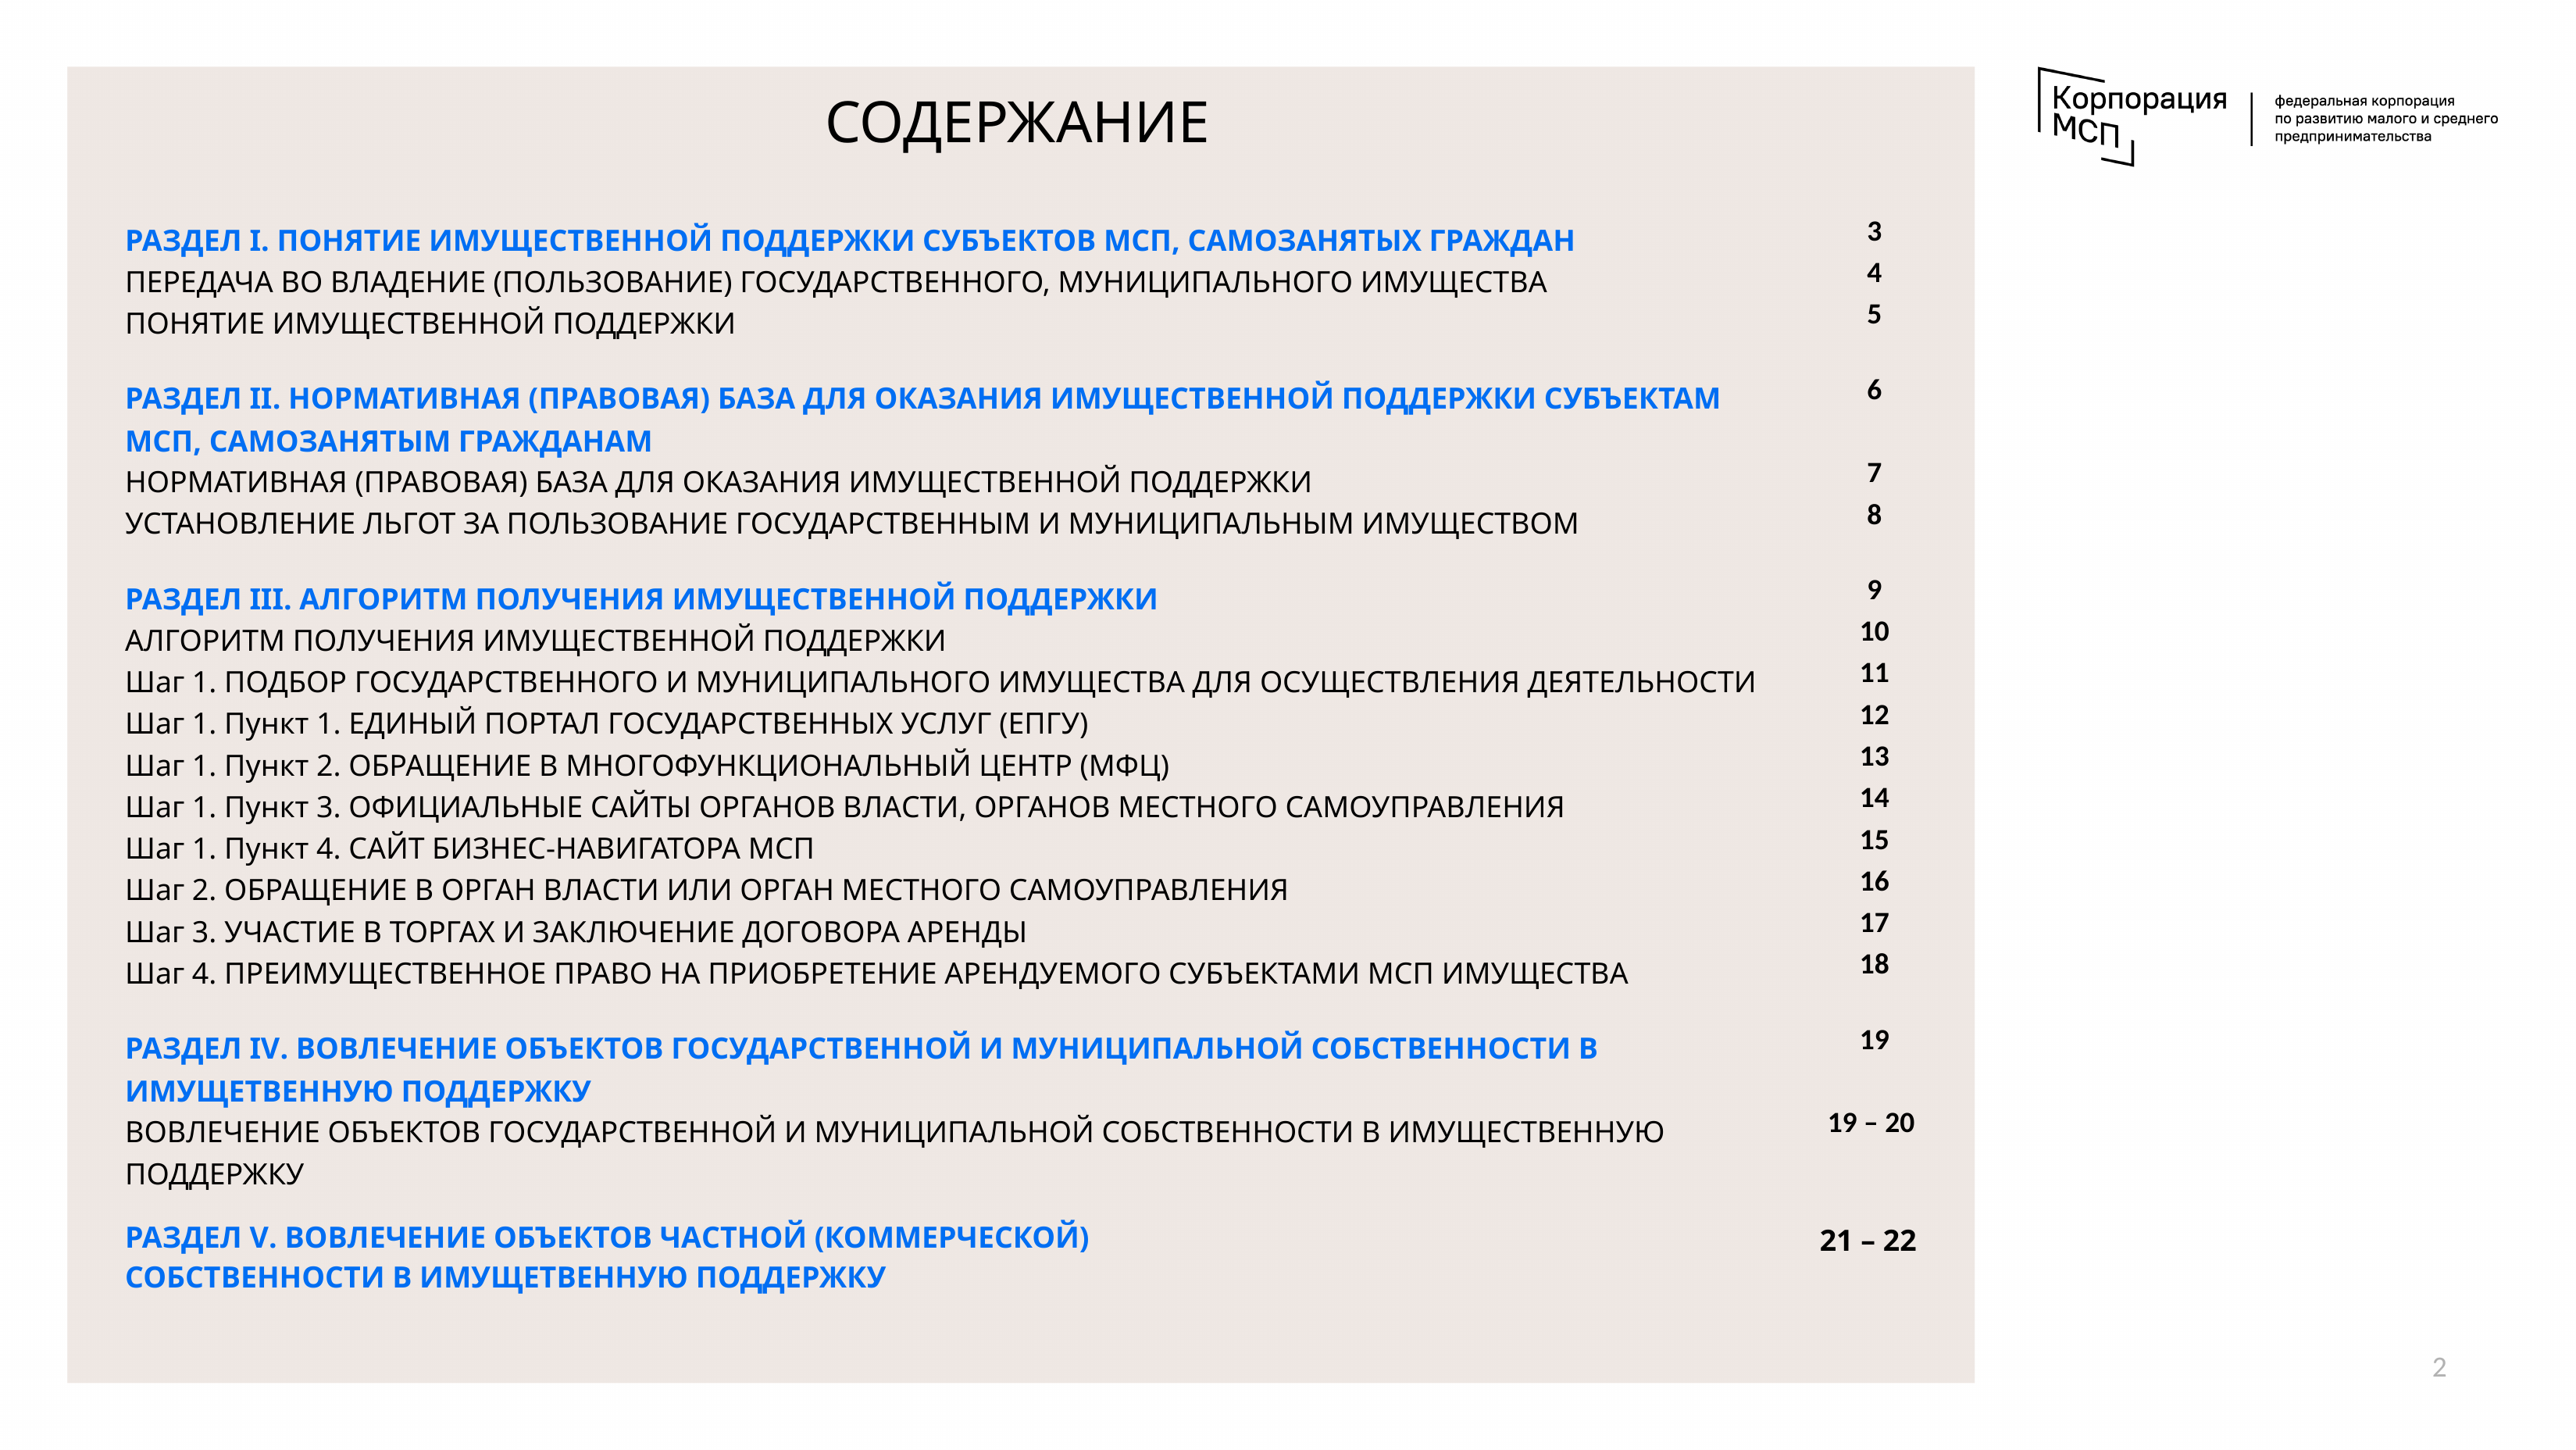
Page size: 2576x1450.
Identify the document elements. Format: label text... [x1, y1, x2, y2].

table_header РАЗДЕЛ I. ПОНЯТИЕ ИМУЩЕСТВЕННОЙ ПОДДЕРЖКИ СУБЪЕКТОВ МСП, САМОЗАНЯТЫХ ГРАЖДАН [116, 217, 1768, 259]
table_cell РАЗДЕЛ IV. ВОВЛЕЧЕНИЕ ОБЪЕКТОВ ГОСУДАРСТВЕННОЙ И МУНИЦИПАЛЬНОЙ СОБСТВЕННОСТИ В ИМУЩЕТВЕННУЮ ПОДДЕРЖКУ [116, 1025, 1768, 1109]
table_cell 11 [1768, 659, 1981, 700]
table_cell 7 [1768, 459, 1981, 500]
table_cell Шаг 1. ПОДБОР ГОСУДАРСТВЕННОГО И МУНИЦИПАЛЬНОГО ИМУЩЕСТВА ДЛЯ ОСУЩЕСТВЛЕНИЯ ДЕЯТЕЛЬНОСТИ [116, 659, 1768, 700]
table_cell 18 [1768, 950, 1981, 1025]
table_cell 10 [1768, 617, 1981, 659]
table_cell Шаг 1. Пункт 1. ЕДИНЫЙ ПОРТАЛ ГОСУДАРСТВЕННЫХ УСЛУГ (ЕПГУ) [116, 700, 1768, 742]
table_cell 15 [1768, 825, 1981, 866]
table_cell Шаг 2. ОБРАЩЕНИЕ В ОРГАН ВЛАСТИ ИЛИ ОРГАН МЕСТНОГО САМОУПРАВЛЕНИЯ [116, 866, 1768, 909]
picture [0, 0, 2576, 1450]
table_cell 5 [1768, 300, 1981, 375]
table_cell РАЗДЕЛ III. АЛГОРИТМ ПОЛУЧЕНИЯ ИМУЩЕСТВЕННОЙ ПОДДЕРЖКИ [116, 576, 1768, 617]
table_cell Шаг 1. Пункт 2. ОБРАЩЕНИЕ В МНОГОФУНКЦИОНАЛЬНЫЙ ЦЕНТР (МФЦ) [116, 742, 1768, 784]
slide_number 2 [1854, 1348, 2447, 1421]
text_box СОДЕРЖАНИЕ [291, 80, 1743, 160]
table_cell 9 [1768, 576, 1981, 617]
table_header РАЗДЕЛ V. ВОВЛЕЧЕНИЕ ОБЪЕКТОВ ЧАСТНОЙ (КОММЕРЧЕСКОЙ) СОБСТВЕННОСТИ В ИМУЩЕТВЕННУЮ ПОДДЕРЖКУ [116, 1217, 1765, 1325]
table_cell 12 [1768, 700, 1981, 742]
table_cell 17 [1768, 909, 1981, 950]
table_cell ПОНЯТИЕ ИМУЩЕСТВЕННОЙ ПОДДЕРЖКИ [116, 300, 1768, 375]
table_cell 6 [1768, 375, 1981, 459]
table_cell 14 [1768, 784, 1981, 825]
table_cell Шаг 4. ПРЕИМУЩЕСТВЕННОЕ ПРАВО НА ПРИОБРЕТЕНИЕ АРЕНДУЕМОГО СУБЪЕКТАМИ МСП ИМУЩЕСТВА [116, 950, 1768, 1025]
table_cell 13 [1768, 742, 1981, 784]
table_cell 4 [1768, 259, 1981, 300]
table_cell Шаг 1. Пункт 4. САЙТ БИЗНЕС-НАВИГАТОРА МСП [116, 825, 1768, 866]
table_cell ПЕРЕДАЧА ВО ВЛАДЕНИЕ (ПОЛЬЗОВАНИЕ) ГОСУДАРСТВЕННОГО, МУНИЦИПАЛЬНОГО ИМУЩЕСТВА [116, 259, 1768, 300]
table_cell НОРМАТИВНАЯ (ПРАВОВАЯ) БАЗА ДЛЯ ОКАЗАНИЯ ИМУЩЕСТВЕННОЙ ПОДДЕРЖКИ [116, 459, 1768, 500]
table_cell 16 [1768, 866, 1981, 909]
table_cell УСТАНОВЛЕНИЕ ЛЬГОТ ЗА ПОЛЬЗОВАНИЕ ГОСУДАРСТВЕННЫМ И МУНИЦИПАЛЬНЫМ ИМУЩЕСТВОМ [116, 500, 1768, 576]
table_cell 19 [1768, 1025, 1981, 1109]
table_cell ВОВЛЕЧЕНИЕ ОБЪЕКТОВ ГОСУДАРСТВЕННОЙ И МУНИЦИПАЛЬНОЙ СОБСТВЕННОСТИ В ИМУЩЕСТВЕННУЮ ПОДДЕРЖКУ [116, 1109, 1768, 1191]
table_cell РАЗДЕЛ II. НОРМАТИВНАЯ (ПРАВОВАЯ) БАЗА ДЛЯ ОКАЗАНИЯ ИМУЩЕСТВЕННОЙ ПОДДЕРЖКИ СУБЪЕКТАМ МСП, САМОЗАНЯТЫМ ГРАЖДАНАМ [116, 375, 1768, 459]
table_cell АЛГОРИТМ ПОЛУЧЕНИЯ ИМУЩЕСТВЕННОЙ ПОДДЕРЖКИ [116, 617, 1768, 659]
table_header 3 [1768, 217, 1981, 259]
table_cell Шаг 3. УЧАСТИЕ В ТОРГАХ И ЗАКЛЮЧЕНИЕ ДОГОВОРА АРЕНДЫ [116, 909, 1768, 950]
table_header 21 – 22 [1765, 1217, 1978, 1325]
table_cell 19 – 20 [1768, 1109, 1981, 1191]
table_cell 8 [1768, 500, 1981, 576]
table_cell Шаг 1. Пункт 3. ОФИЦИАЛЬНЫЕ САЙТЫ ОРГАНОВ ВЛАСТИ, ОРГАНОВ МЕСТНОГО САМОУПРАВЛЕНИЯ [116, 784, 1768, 825]
